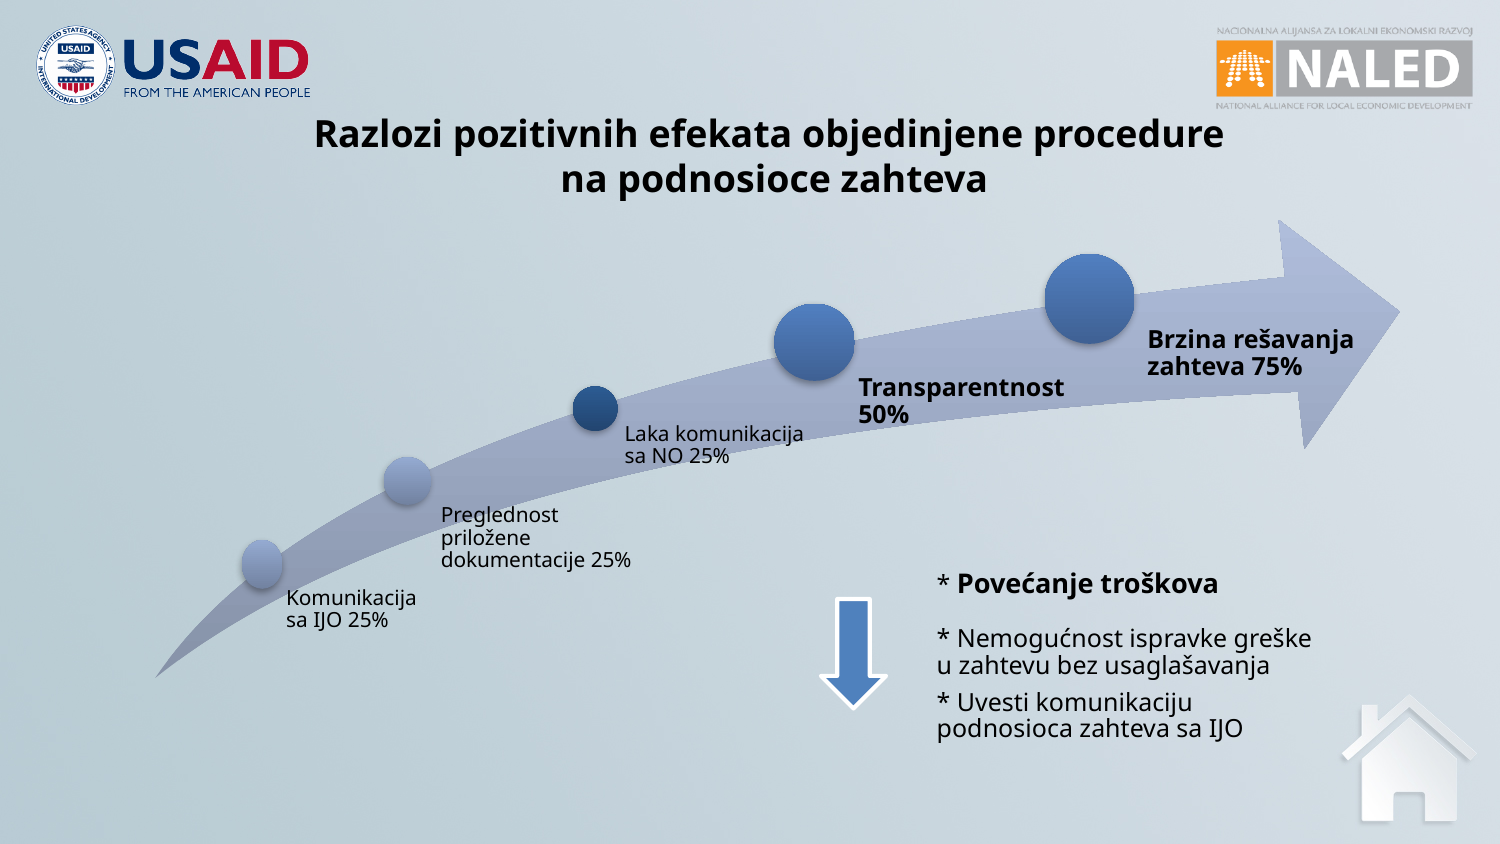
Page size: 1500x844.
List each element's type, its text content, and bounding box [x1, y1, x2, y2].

text_box Razlozi pozitivnih efekata objedinjene procedure na podnosioce zahteva [343, 102, 1373, 148]
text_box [749, 457, 1416, 844]
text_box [0, 149, 1400, 844]
picture [0, 0, 1500, 844]
